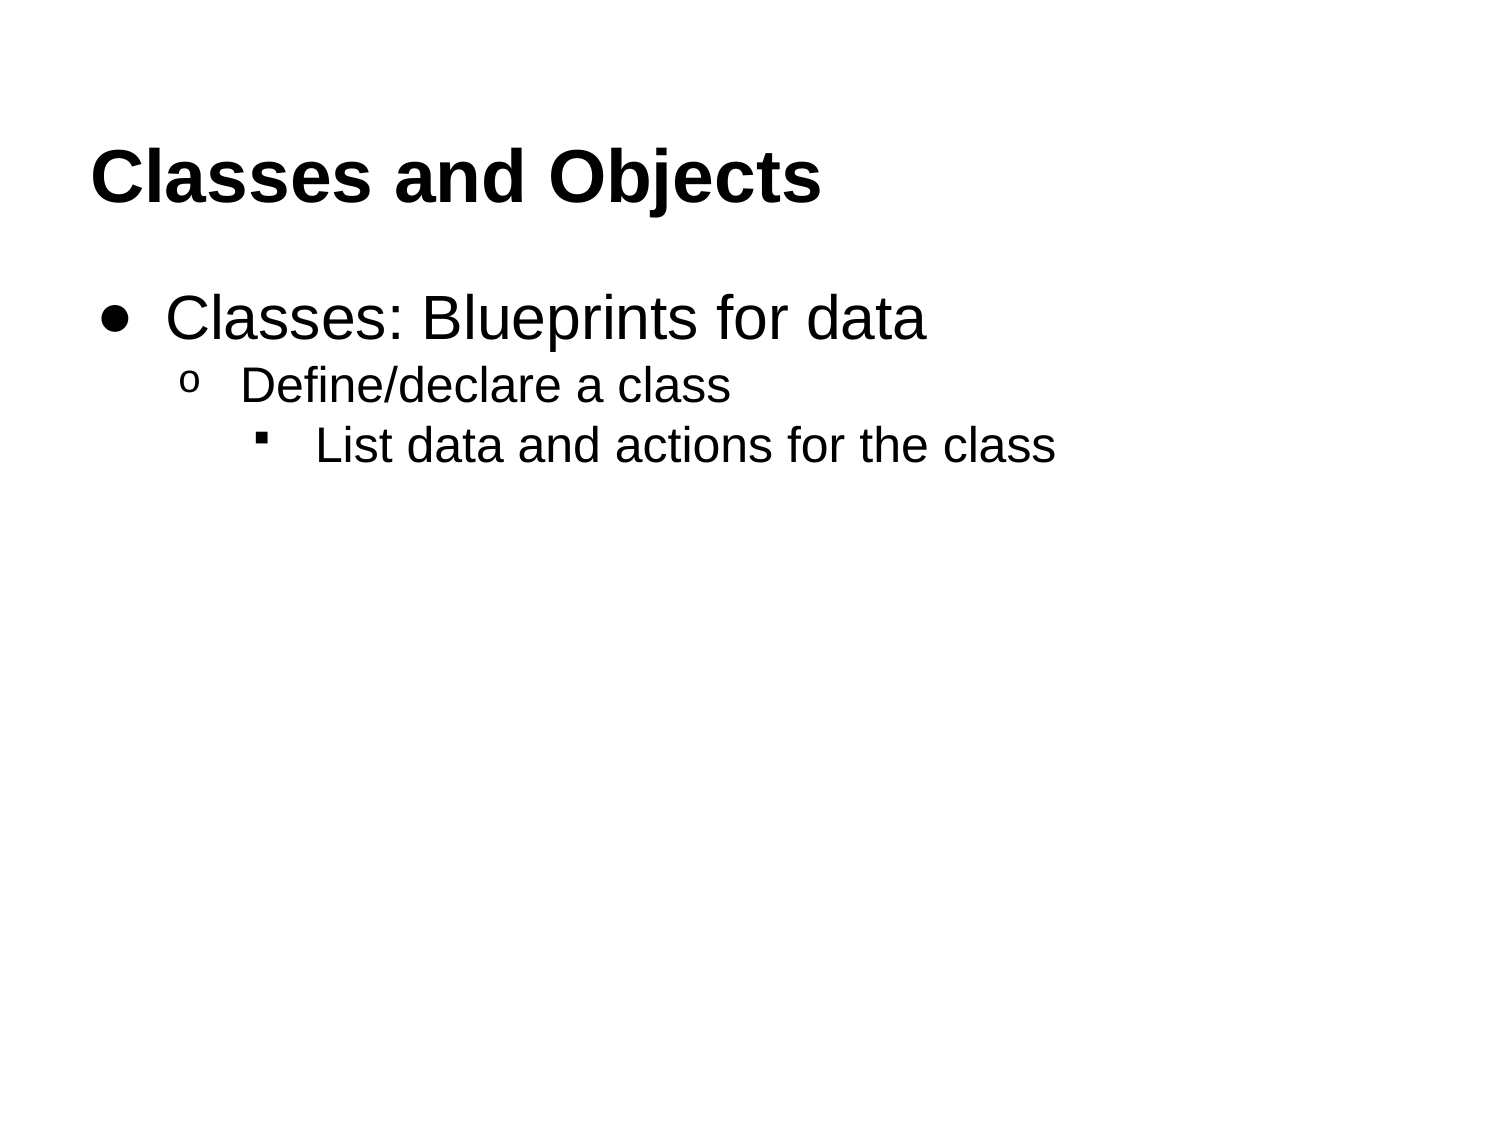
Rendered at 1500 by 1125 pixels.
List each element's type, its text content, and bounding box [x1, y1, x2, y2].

title Classes and Objects [75, 45, 1425, 233]
list Classes: Blueprints for data Define/declare a class List data and actions for the class [75, 262, 1425, 1078]
